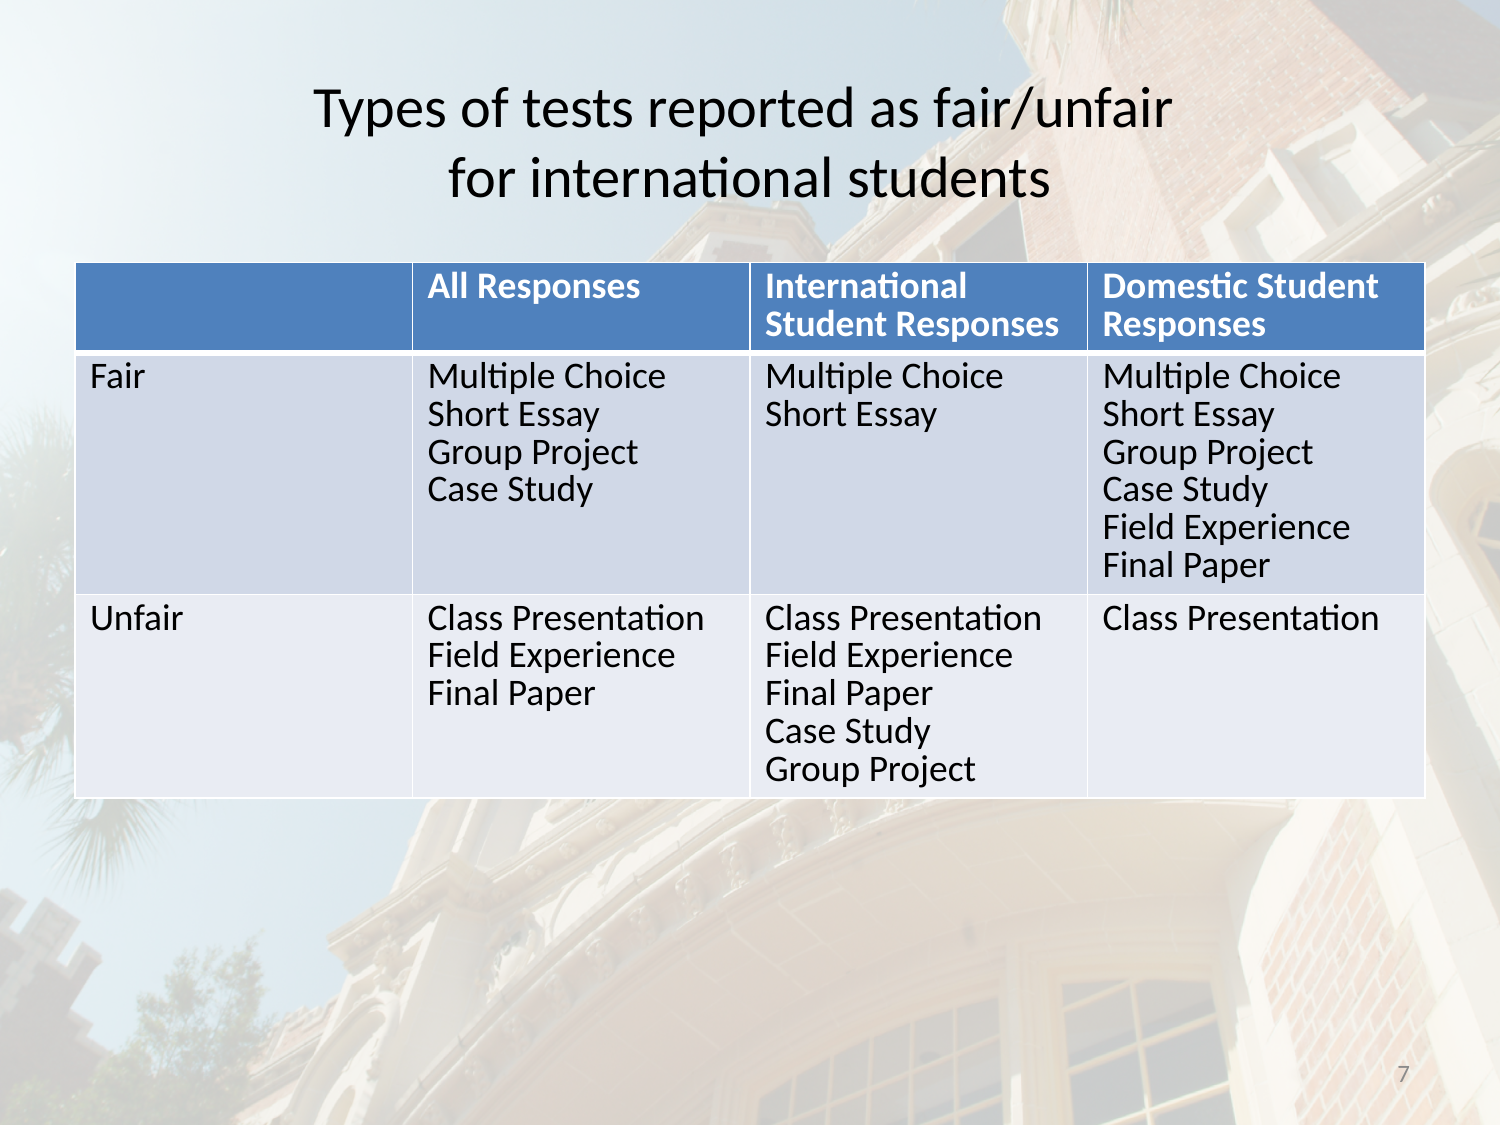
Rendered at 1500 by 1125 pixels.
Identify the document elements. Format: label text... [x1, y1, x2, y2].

table_header Domestic Student Responses [1088, 263, 1424, 350]
table_cell Multiple Choice Short Essay [751, 356, 1087, 594]
table_header [76, 263, 412, 350]
table_cell Fair [76, 356, 412, 594]
table_header All Responses [413, 263, 749, 350]
table_cell Class Presentation Field Experience Final Paper [413, 595, 749, 797]
slide_number 7 [1074, 1042, 1425, 1103]
table_cell Multiple Choice Short Essay Group Project Case Study Field Experience Final Paper [1088, 356, 1424, 594]
table_header International Student Responses [751, 263, 1087, 350]
title Types of tests reported as fair/unfair for international students [75, 45, 1425, 233]
table_cell Multiple Choice Short Essay Group Project Case Study [413, 356, 749, 594]
table_cell Unfair [76, 595, 412, 797]
table_cell Class Presentation Field Experience Final Paper Case Study Group Project [751, 595, 1087, 797]
table_cell Class Presentation [1088, 595, 1424, 797]
